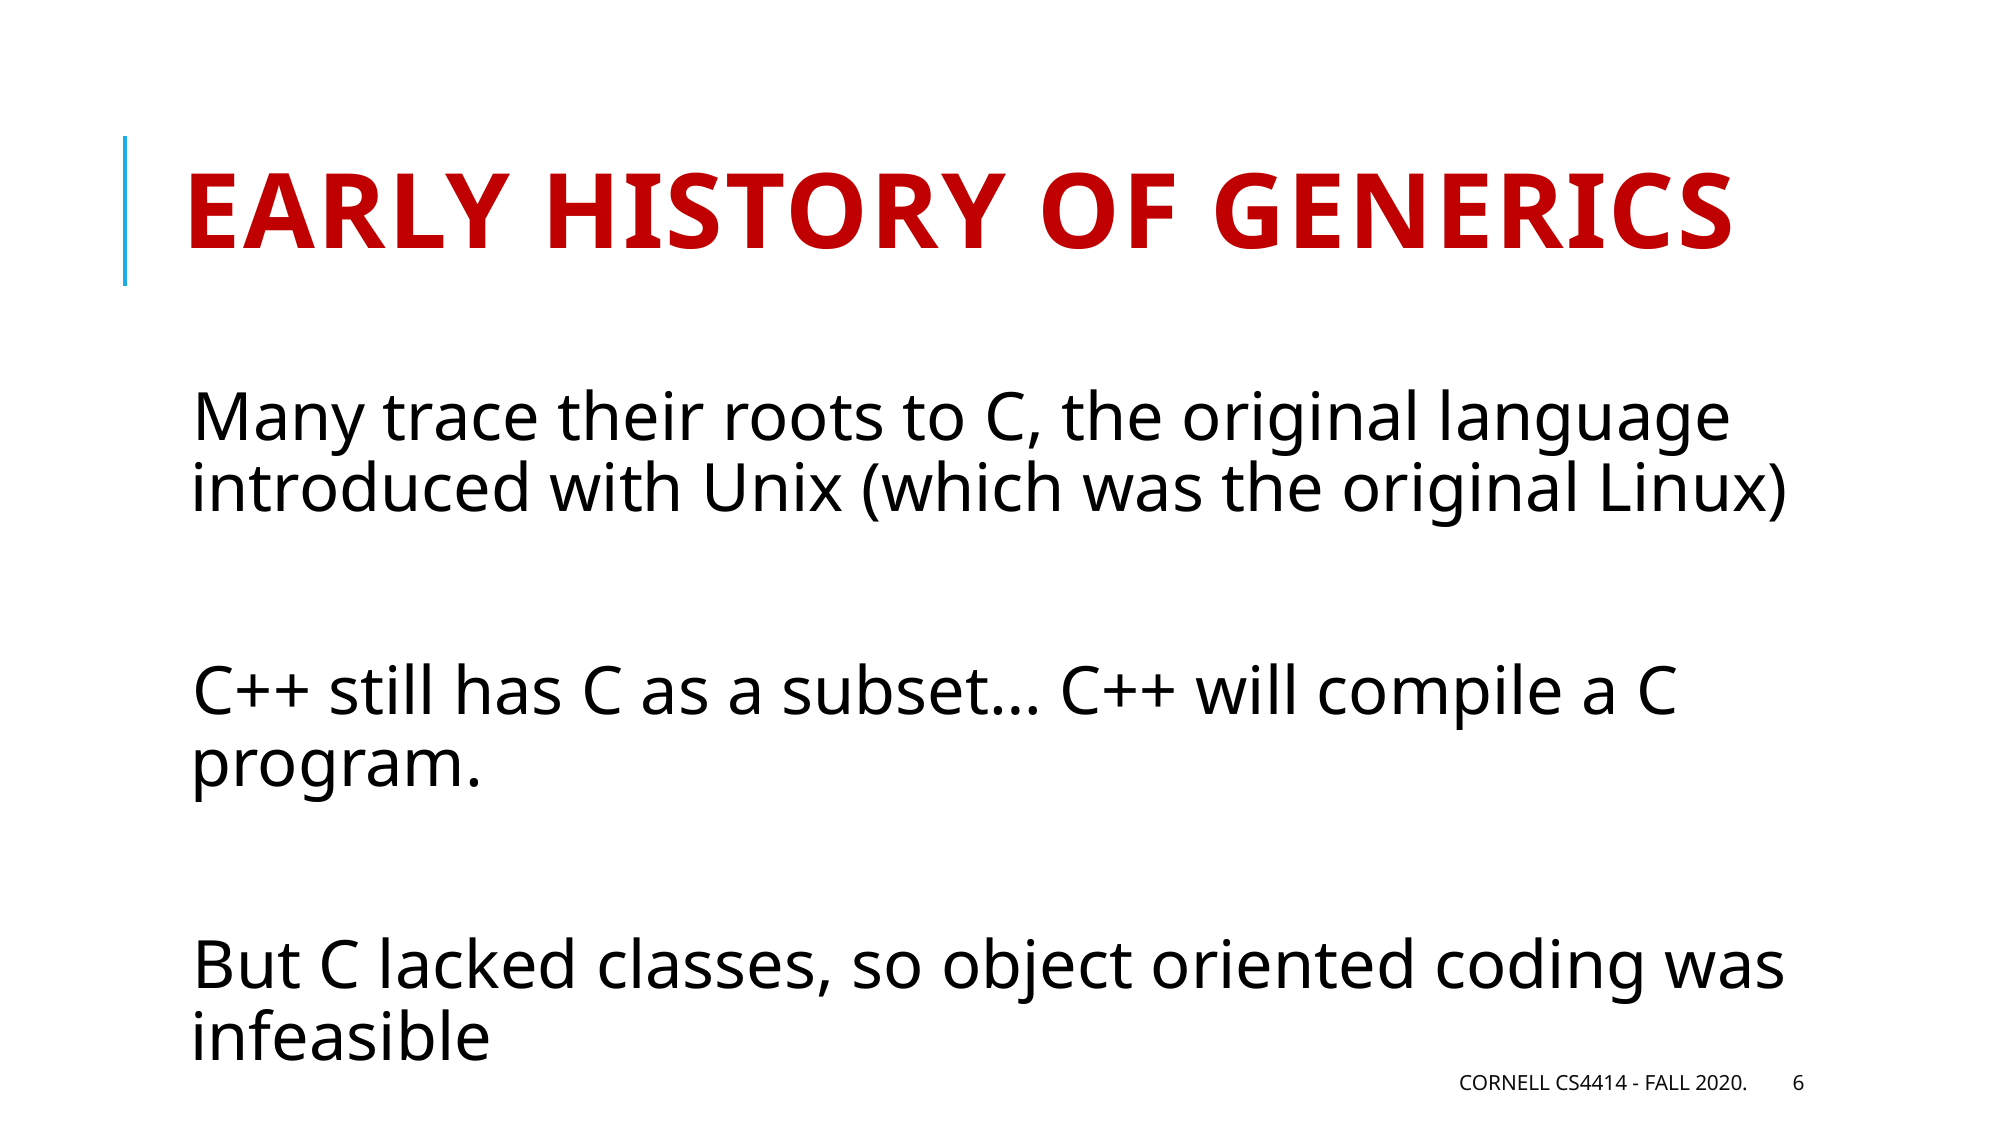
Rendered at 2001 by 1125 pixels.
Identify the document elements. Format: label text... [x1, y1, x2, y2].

slide_number 6 [1777, 1061, 1938, 1107]
footer Cornell CS4414 - Fall 2020. [794, 1061, 1763, 1107]
title Early history of Generics [168, 96, 1914, 342]
list Many trace their roots to C, the original language introduced with Unix (which was the original Linux) C++ still has C as a subset… C++ will compile a C program. But C lacked classes, so object oriented coding was infeasible [168, 375, 1914, 1035]
